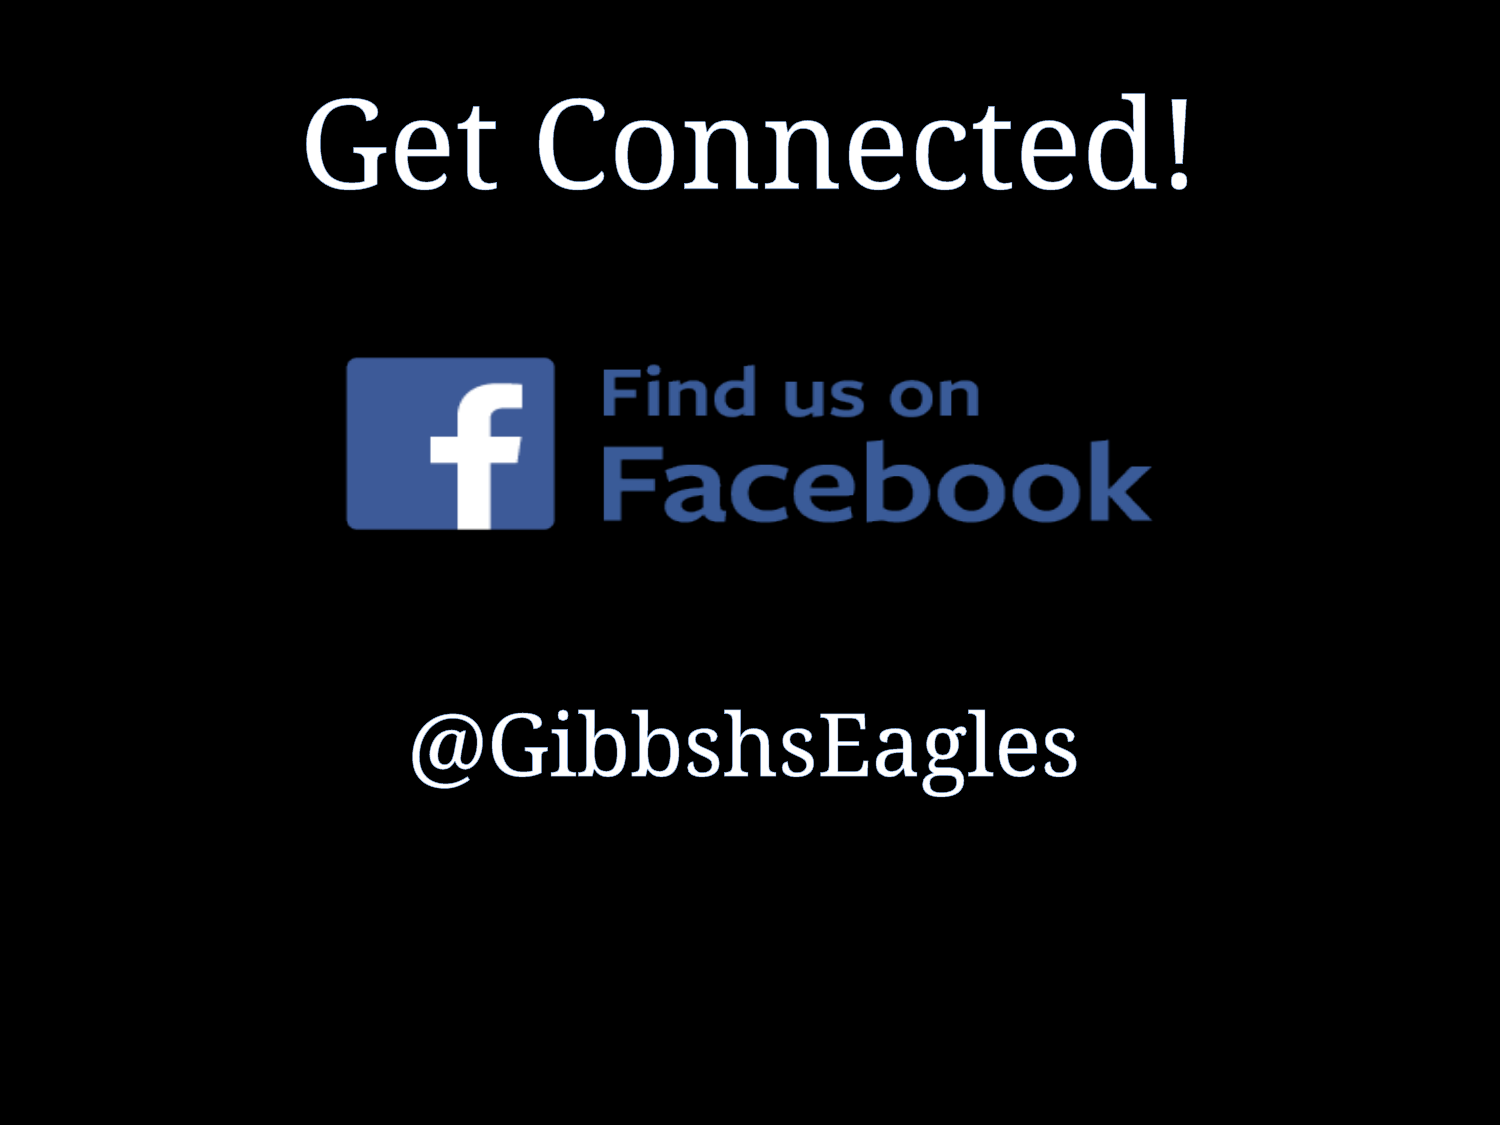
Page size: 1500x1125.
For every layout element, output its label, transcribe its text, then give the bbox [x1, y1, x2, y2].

picture [333, 98, 1167, 791]
title Get Connected! [75, 45, 1425, 233]
text_box @GibbshsEagles [19, 663, 1468, 859]
